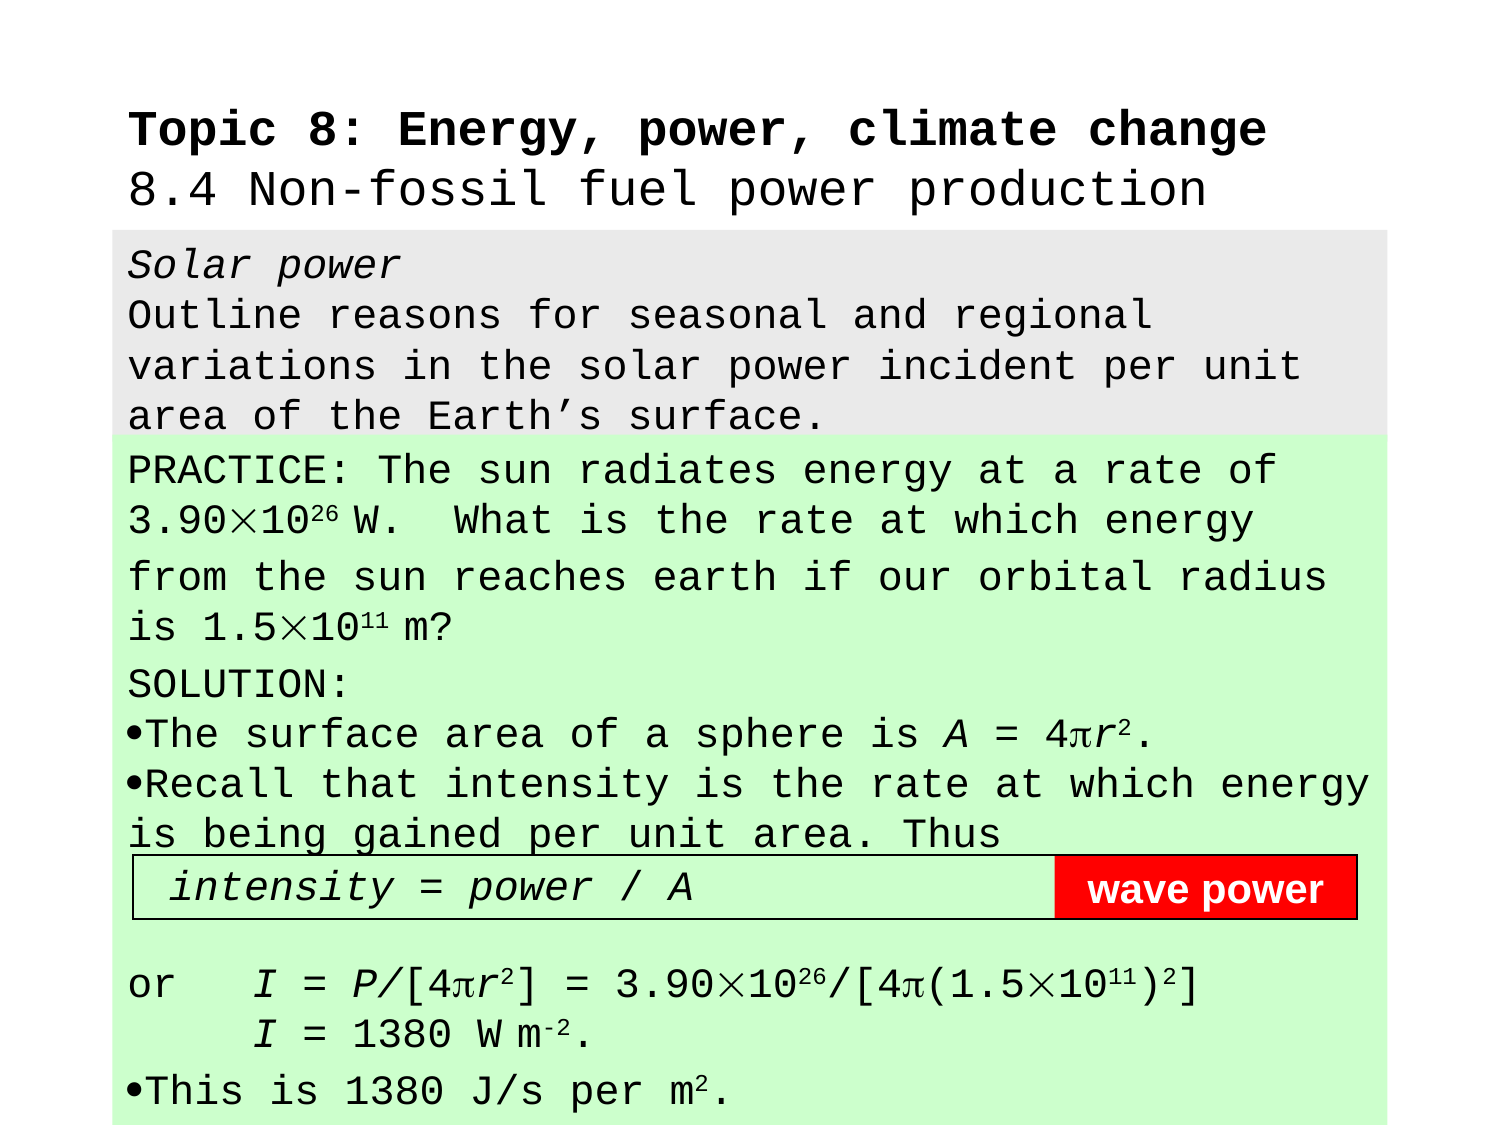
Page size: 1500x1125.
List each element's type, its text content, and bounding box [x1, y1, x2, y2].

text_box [132, 853, 1358, 920]
title Topic 8: Energy, power, climate change 8.4 Non-fossil fuel power production [112, 87, 1388, 225]
text_box PRACTICE: The sun radiates energy at a rate of 3.901026 W. What is the rate at which energy from the sun reaches earth if our orbital radius is 1.51011 m? SOLUTION: The surface area of a sphere is A = 4r2. Recall that intensity is the rate at which energy is being gained per unit area. Thus or I = P/[4r2] = 3.901026/[4(1.51011)2] I = 1380 W m-2. This is 1380 J/s per m2. [112, 434, 1388, 1125]
text_box Solar power Outline reasons for seasonal and regional variations in the solar power incident per unit area of the Earth’s surface. [112, 229, 1388, 434]
